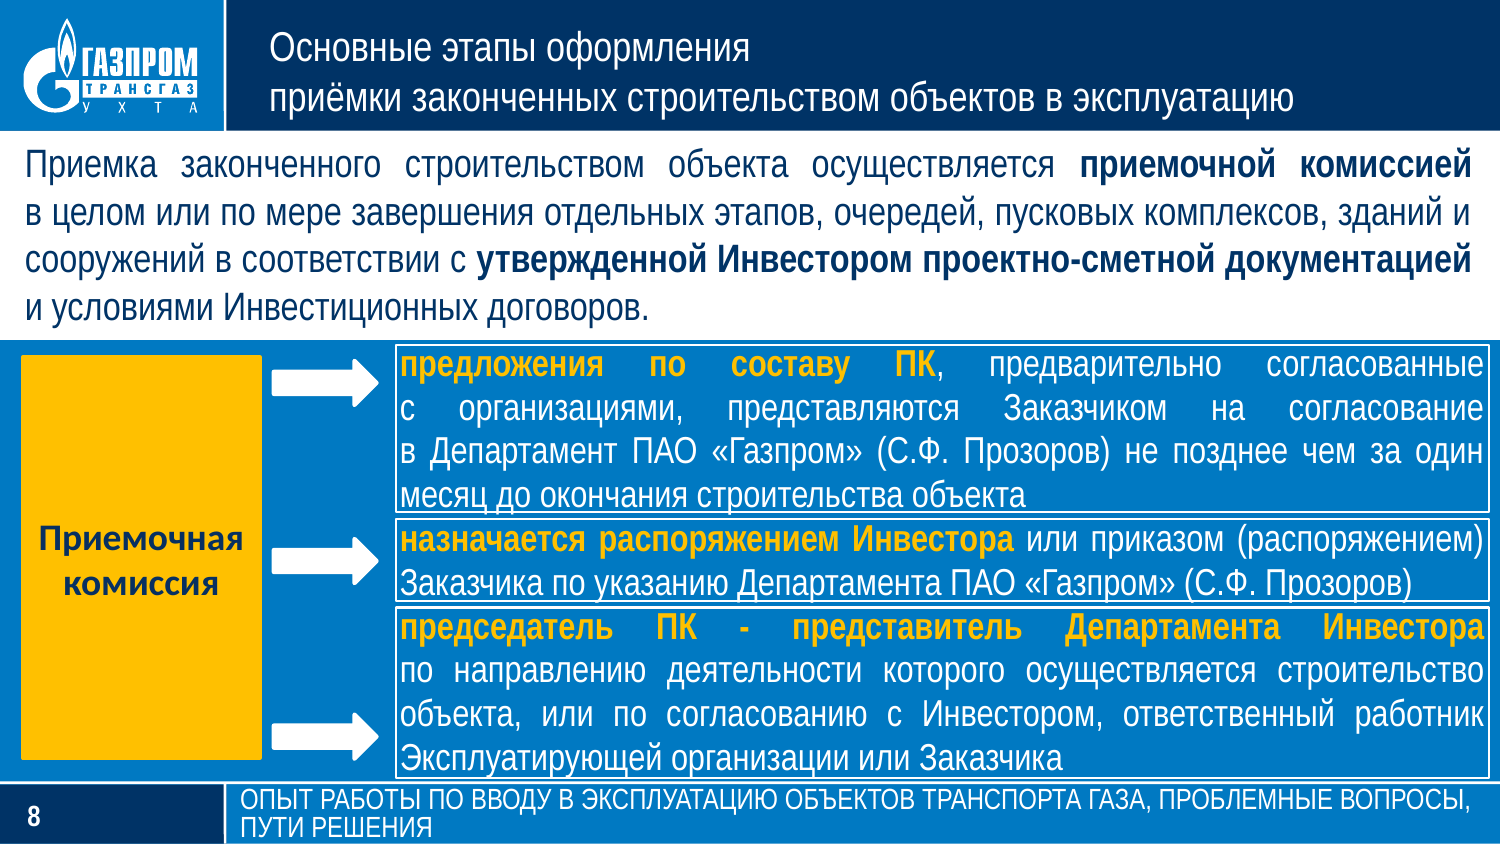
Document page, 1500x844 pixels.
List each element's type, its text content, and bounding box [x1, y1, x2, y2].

text_box [394, 343, 1491, 514]
text_box Приемочная комиссия [21, 355, 262, 760]
text_box [394, 517, 1491, 603]
list Опыт работы по вводу в эксплуатацию объектов транспорта газа, проблемные вопросы, пути решения [240, 779, 1500, 844]
text_box предложения по составу ПК, предварительно согласованные с организациями, представляются Заказчиком на согласование в Департамент ПАО «Газпром» (С.Ф. Прозоров) не позднее чем за один месяц до окончания строительства объекта назначается распоряжением Инвестора или приказом (распоряжением) Заказчика по указанию Департамента ПАО «Газпром» (С.Ф. Прозоров) председатель ПК - представитель Департамента Инвестора по направлению деятельности которого осуществляется строительство объекта, или по согласованию с Инвестором, ответственный работник Эксплуатирующей организации или Заказчика [384, 332, 1500, 779]
text_box [271, 358, 379, 407]
list Приемка законченного строительством объекта осуществляется приемочной комиссией в целом или по мере завершения отдельных этапов, очередей, пусковых комплексов, зданий и сооружений в соответствии с утвержденной Инвестором проектно-сметной документацией и условиями Инвестиционных договоров. [24, 138, 1473, 329]
text_box Основные этапы оформления приёмки законченных строительством объектов в эксплуатацию [254, 12, 1456, 121]
text_box [394, 605, 1491, 779]
text_box [271, 712, 379, 761]
text_box [271, 536, 379, 586]
